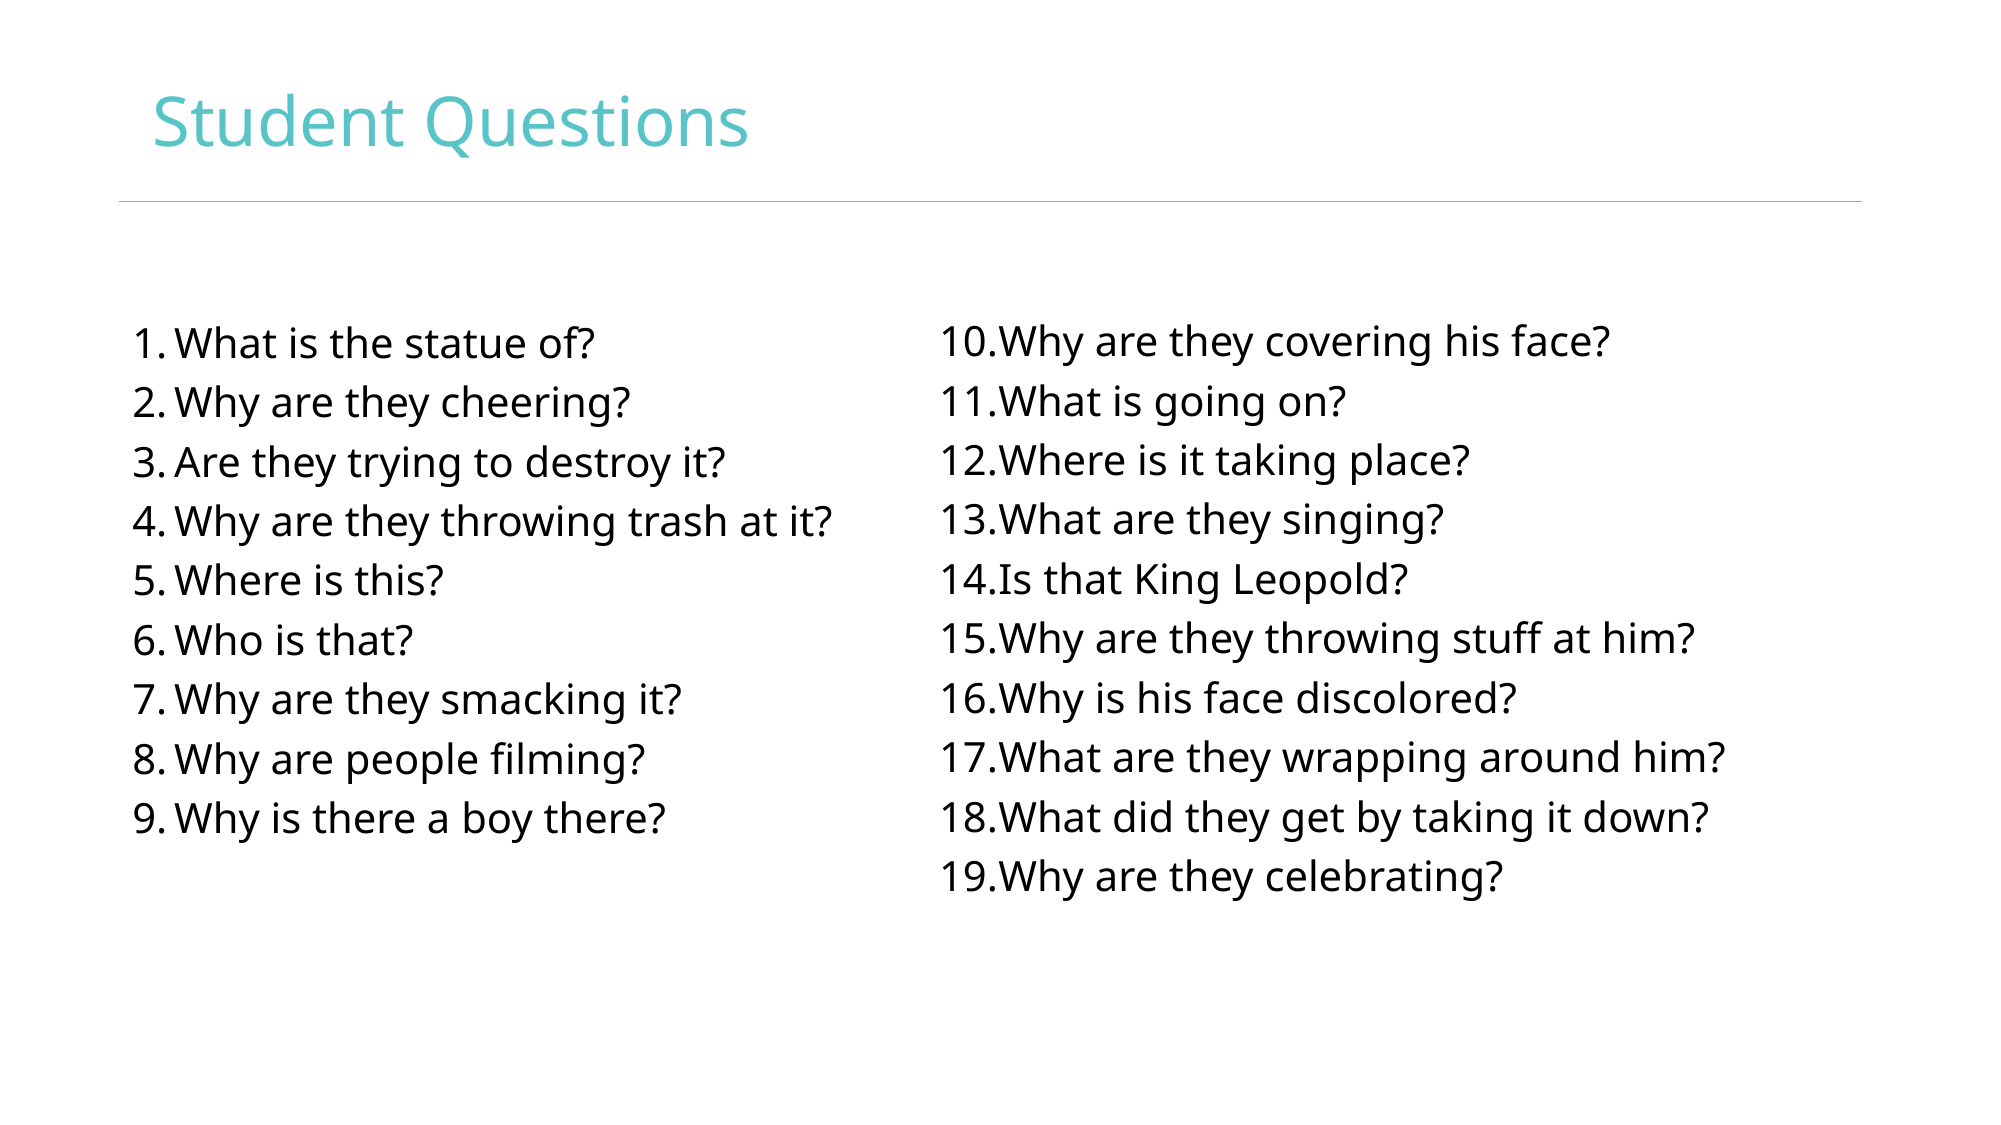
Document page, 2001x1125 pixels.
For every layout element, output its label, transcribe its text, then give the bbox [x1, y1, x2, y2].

text_box What is the statue of? Why are they cheering? Are they trying to destroy it? Why are they throwing trash at it? Where is this? Who is that? Why are they smacking it? Why are people filming? Why is there a boy there? [117, 309, 924, 883]
text_box Why are they covering his face? What is going on? Where is it taking place? What are they singing? Is that King Leopold? Why are they throwing stuff at him? Why is his face discolored? What are they wrapping around him? What did they get by taking it down? Why are they celebrating? [924, 253, 1909, 941]
title Student Questions [137, 15, 1863, 233]
